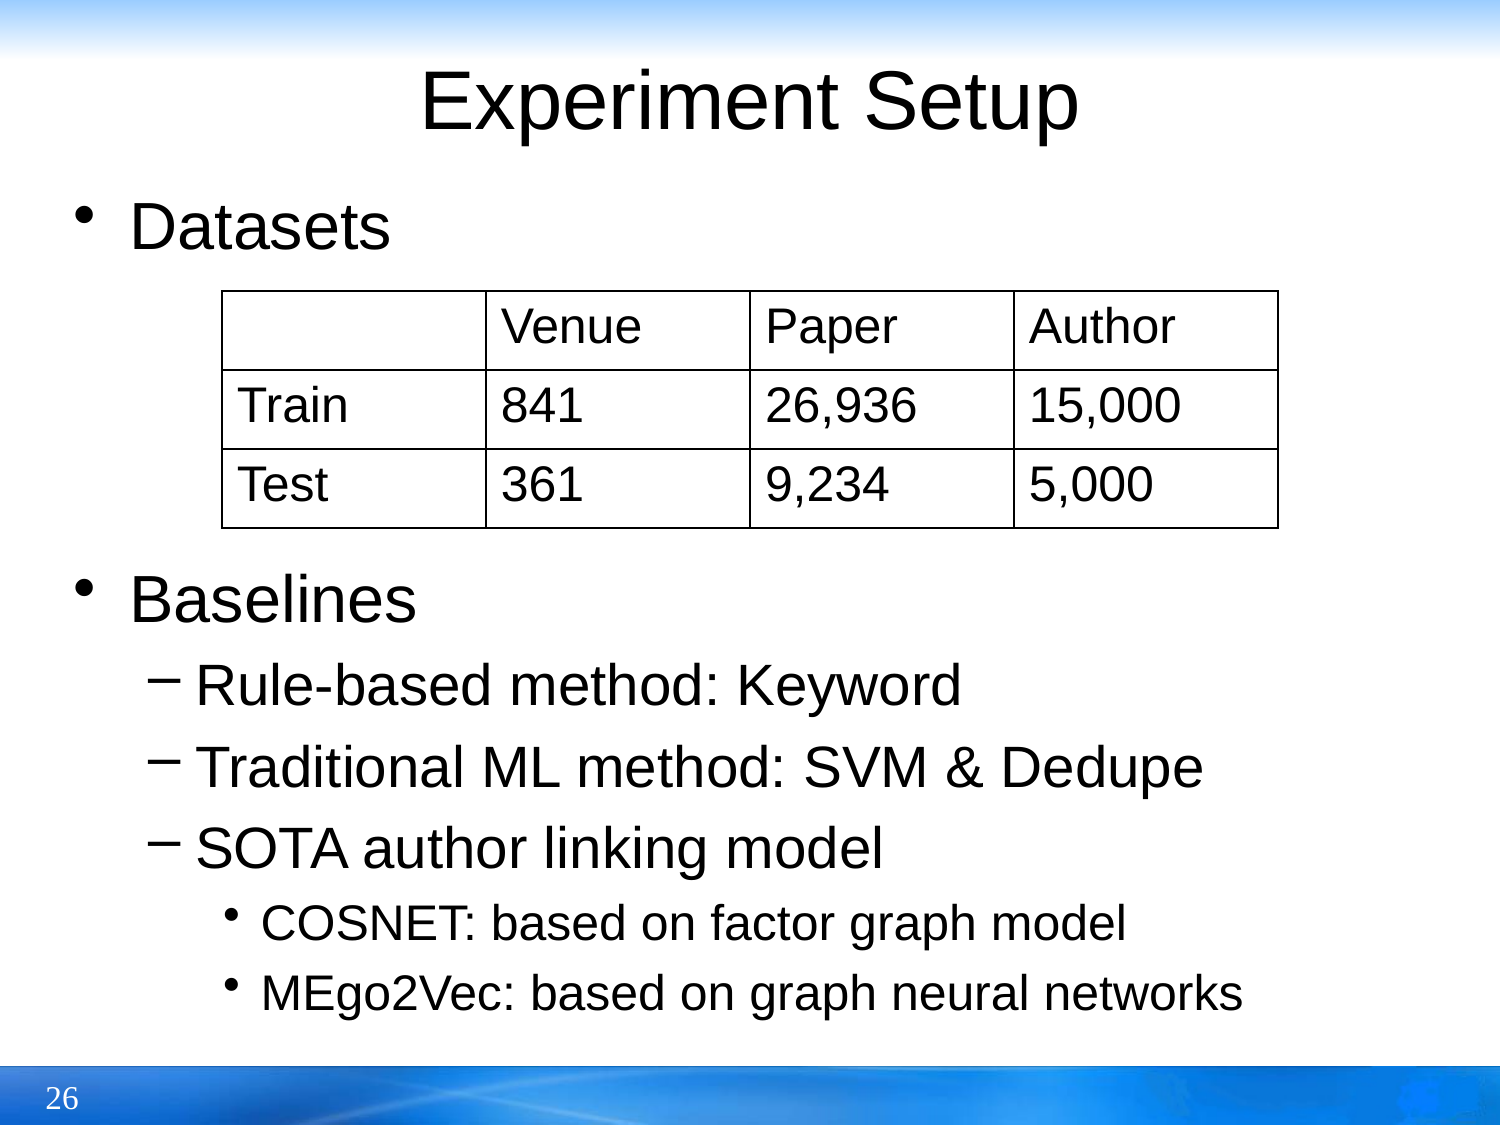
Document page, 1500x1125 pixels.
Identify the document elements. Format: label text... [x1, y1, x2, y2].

table_cell 9,234 [751, 450, 1013, 527]
table_cell 5,000 [1015, 450, 1277, 527]
list Datasets Baselines Rule-based method: Keyword Traditional ML method: SVM & Dedupe SOTA author linking model COSNET: based on factor graph model MEgo2Vec: based on graph neural networks [57, 174, 1443, 1059]
table_header Paper [751, 292, 1013, 369]
table_cell Test [223, 450, 485, 527]
title Experiment Setup [40, 30, 1460, 162]
table_header [223, 292, 485, 369]
table_cell Train [223, 371, 485, 448]
picture [0, 1066, 1500, 1125]
table_cell 841 [487, 371, 749, 448]
table_header Venue [487, 292, 749, 369]
table_cell 361 [487, 450, 749, 527]
table_cell 15,000 [1015, 371, 1277, 448]
table_cell 26,936 [751, 371, 1013, 448]
table_header Author [1015, 292, 1277, 369]
